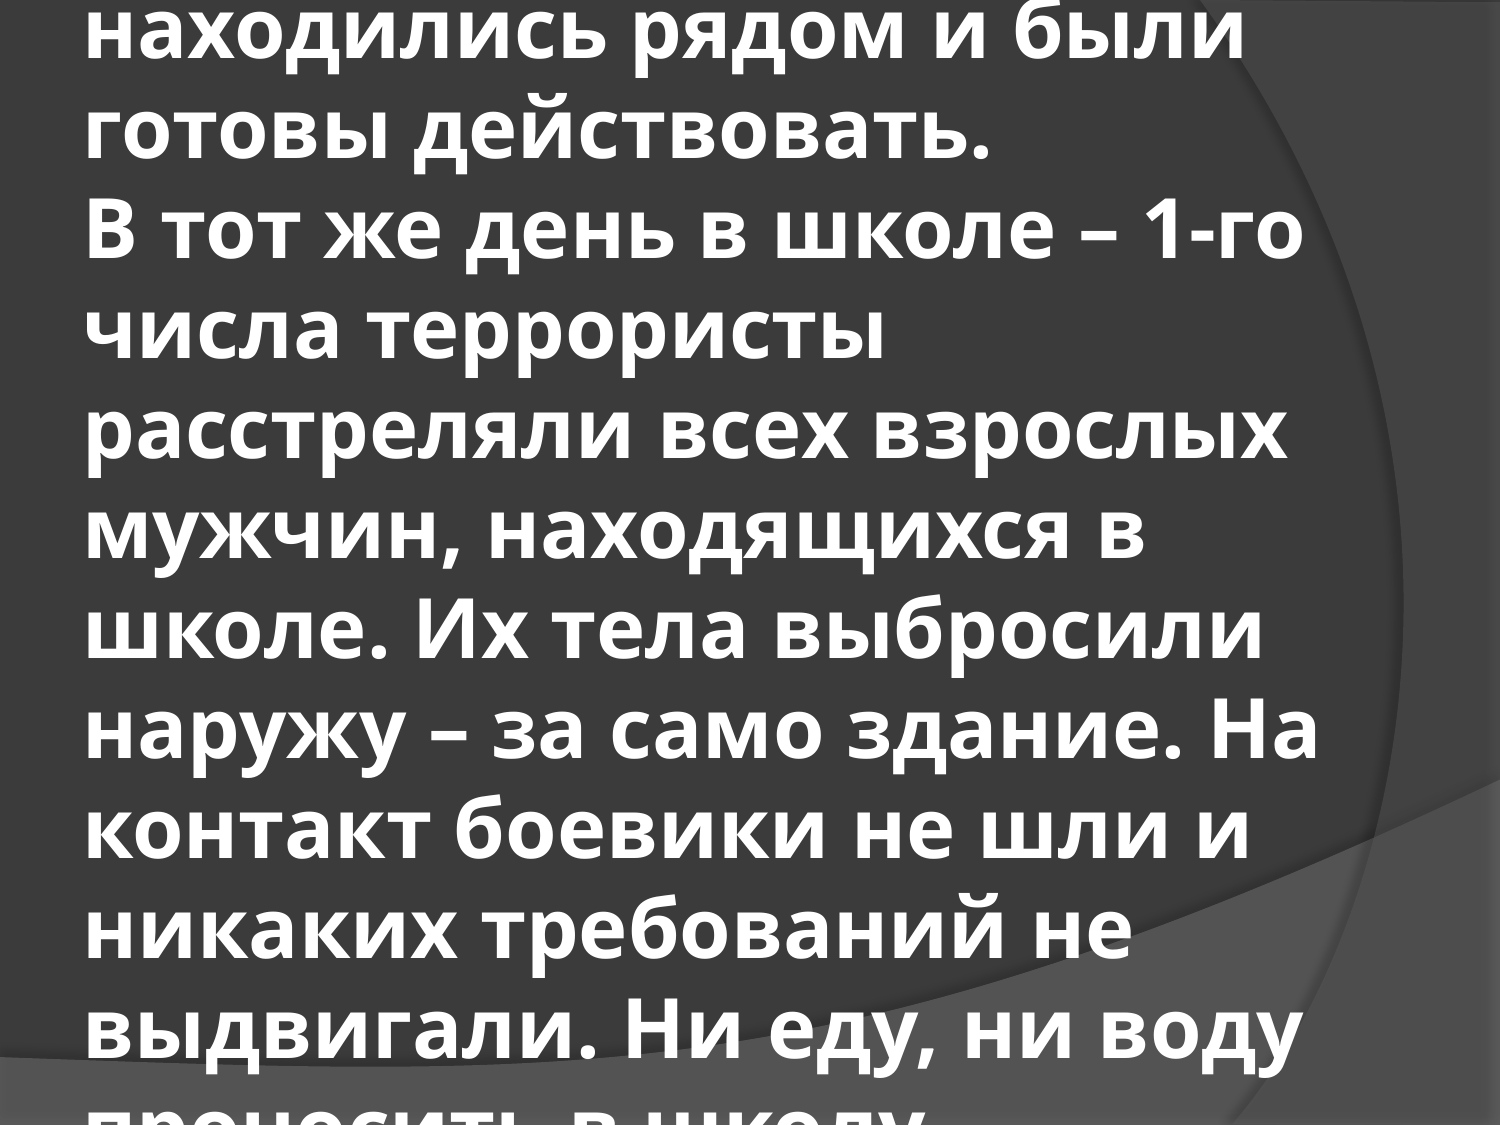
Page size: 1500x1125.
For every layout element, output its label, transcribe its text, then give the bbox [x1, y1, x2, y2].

title Штурмовые группы постоянно находились рядом и были готовы действовать. В тот же день в школе – 1-го числа террористы расстреляли всех взрослых мужчин, находящихся в школе. Их тела выбросили наружу – за само здание. На контакт боевики не шли и никаких требований не выдвигали. Ни еду, ни воду проносить в школу террористы не разрешали. [75, 45, 1459, 1106]
